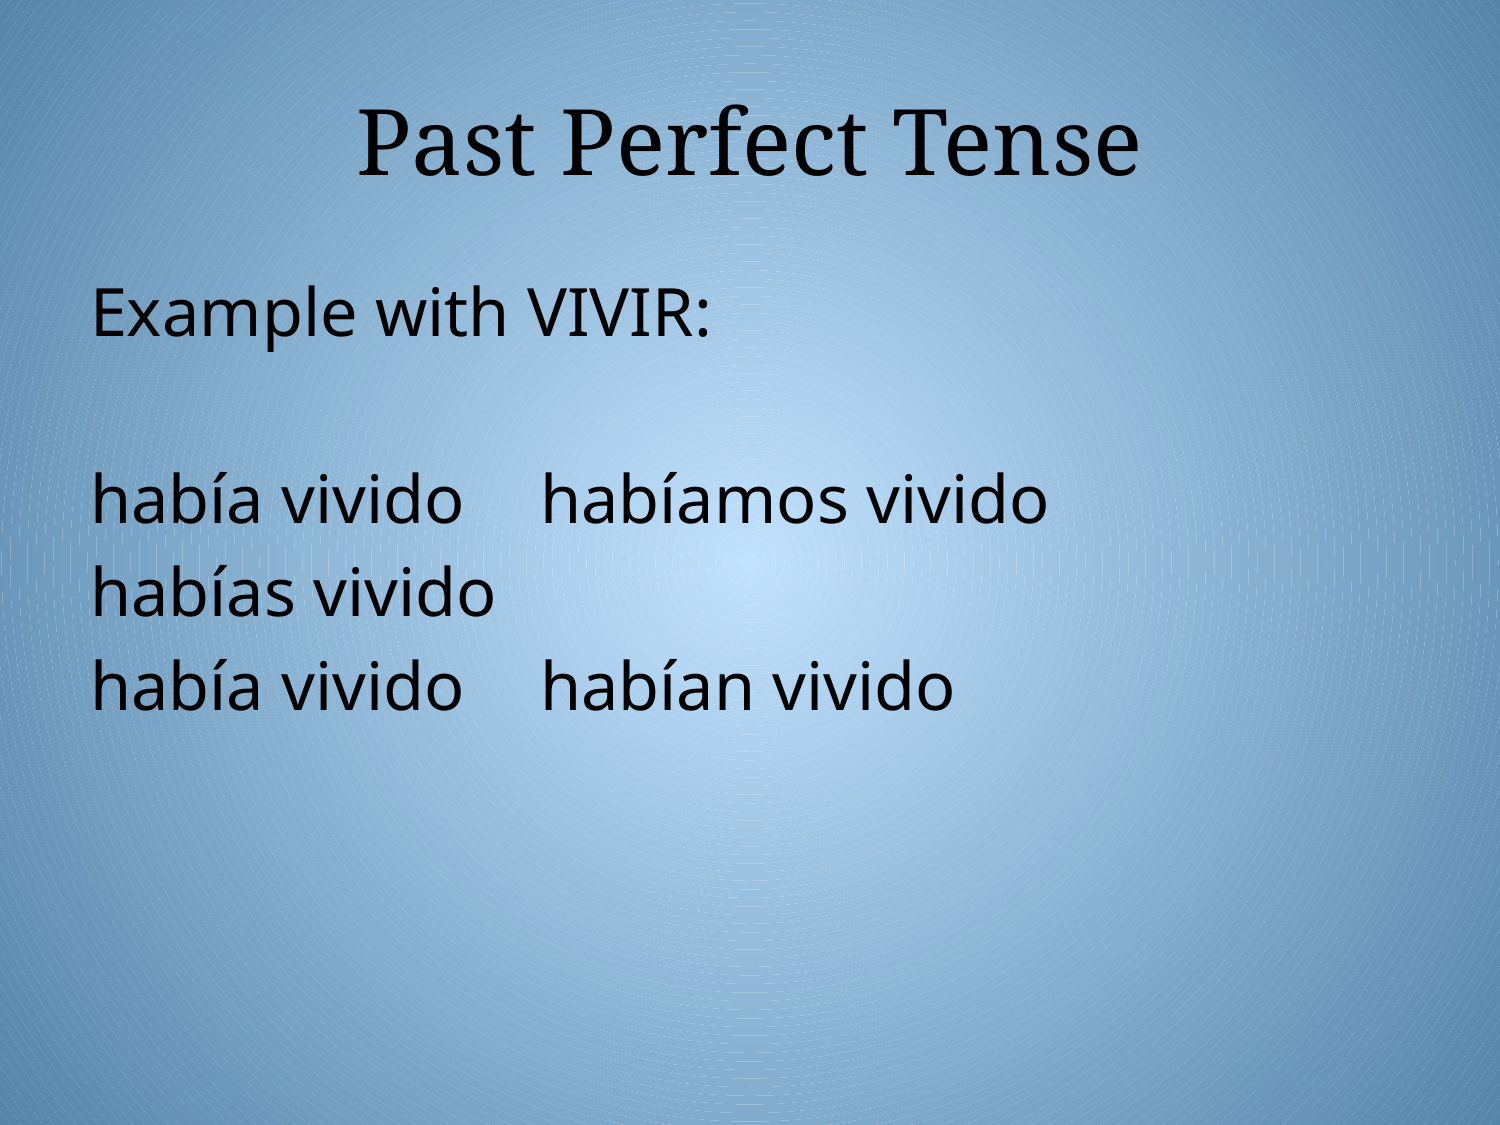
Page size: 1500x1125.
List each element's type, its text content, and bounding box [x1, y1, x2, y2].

list Example with VIVIR: había vivido habíamos vivido habías vivido había vivido habían vivido [75, 262, 1425, 1005]
title Past Perfect Tense [75, 45, 1425, 233]
